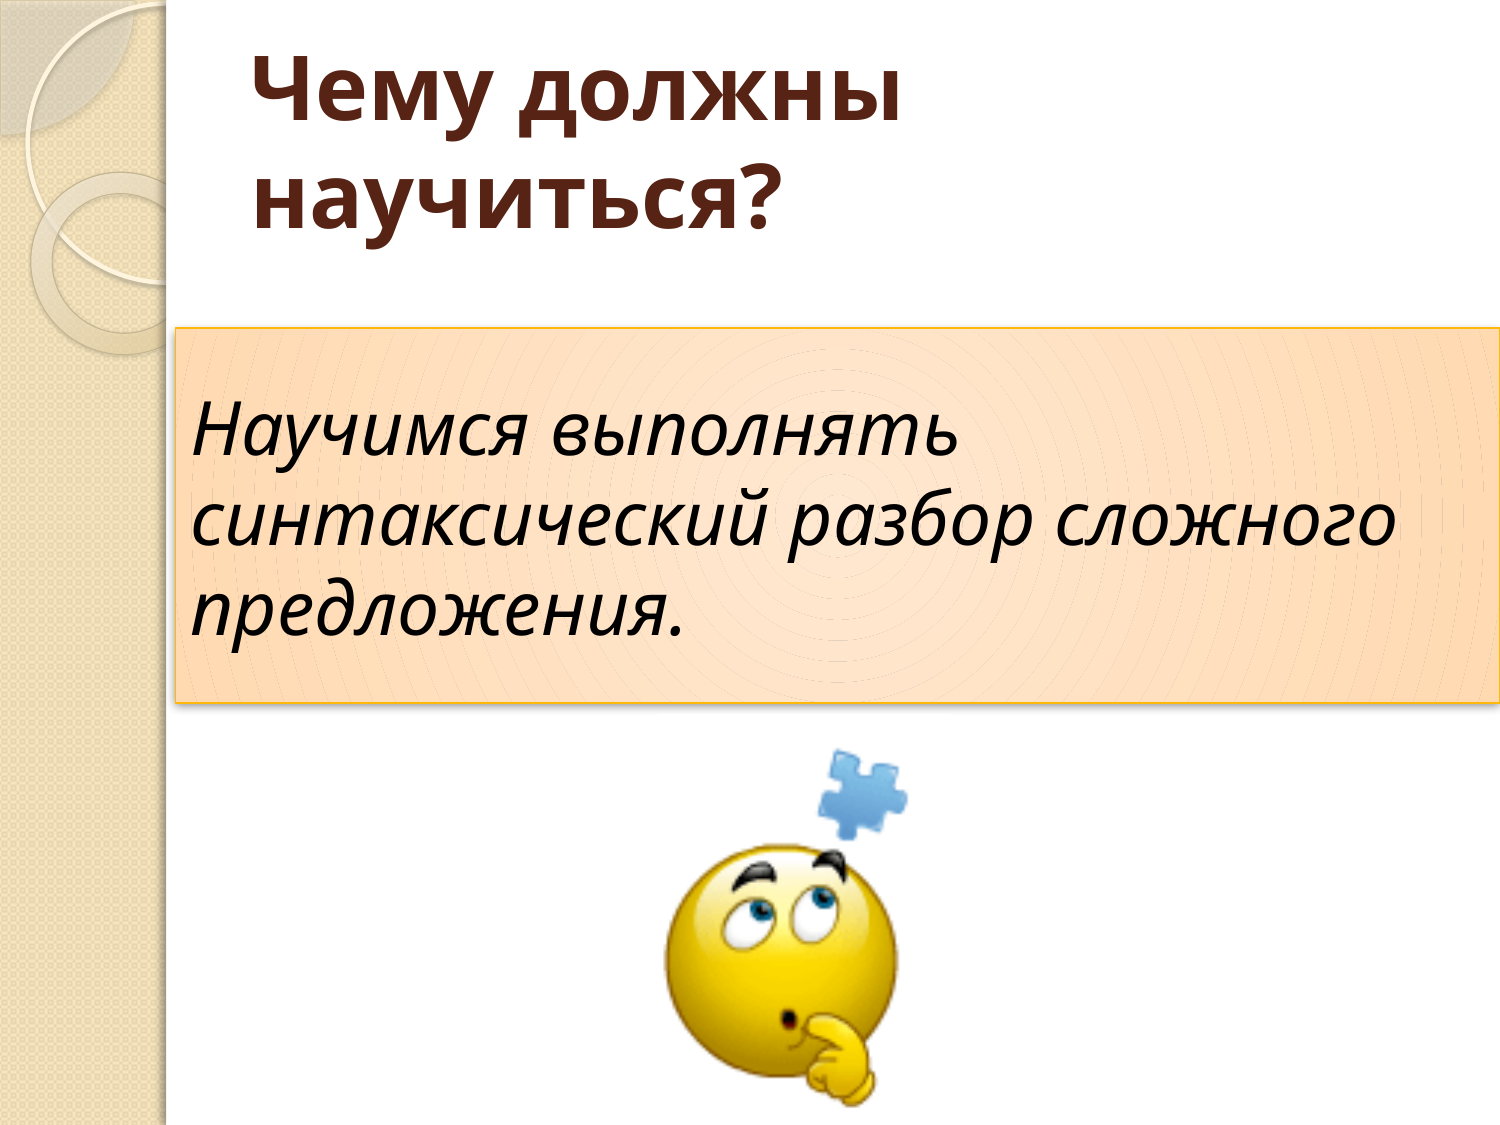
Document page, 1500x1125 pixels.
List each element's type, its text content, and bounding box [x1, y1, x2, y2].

picture [659, 714, 950, 1115]
text_box Научимся выполнять синтаксический разбор сложного предложения. [175, 327, 1500, 704]
title Чему должны научиться? [235, 45, 1466, 233]
